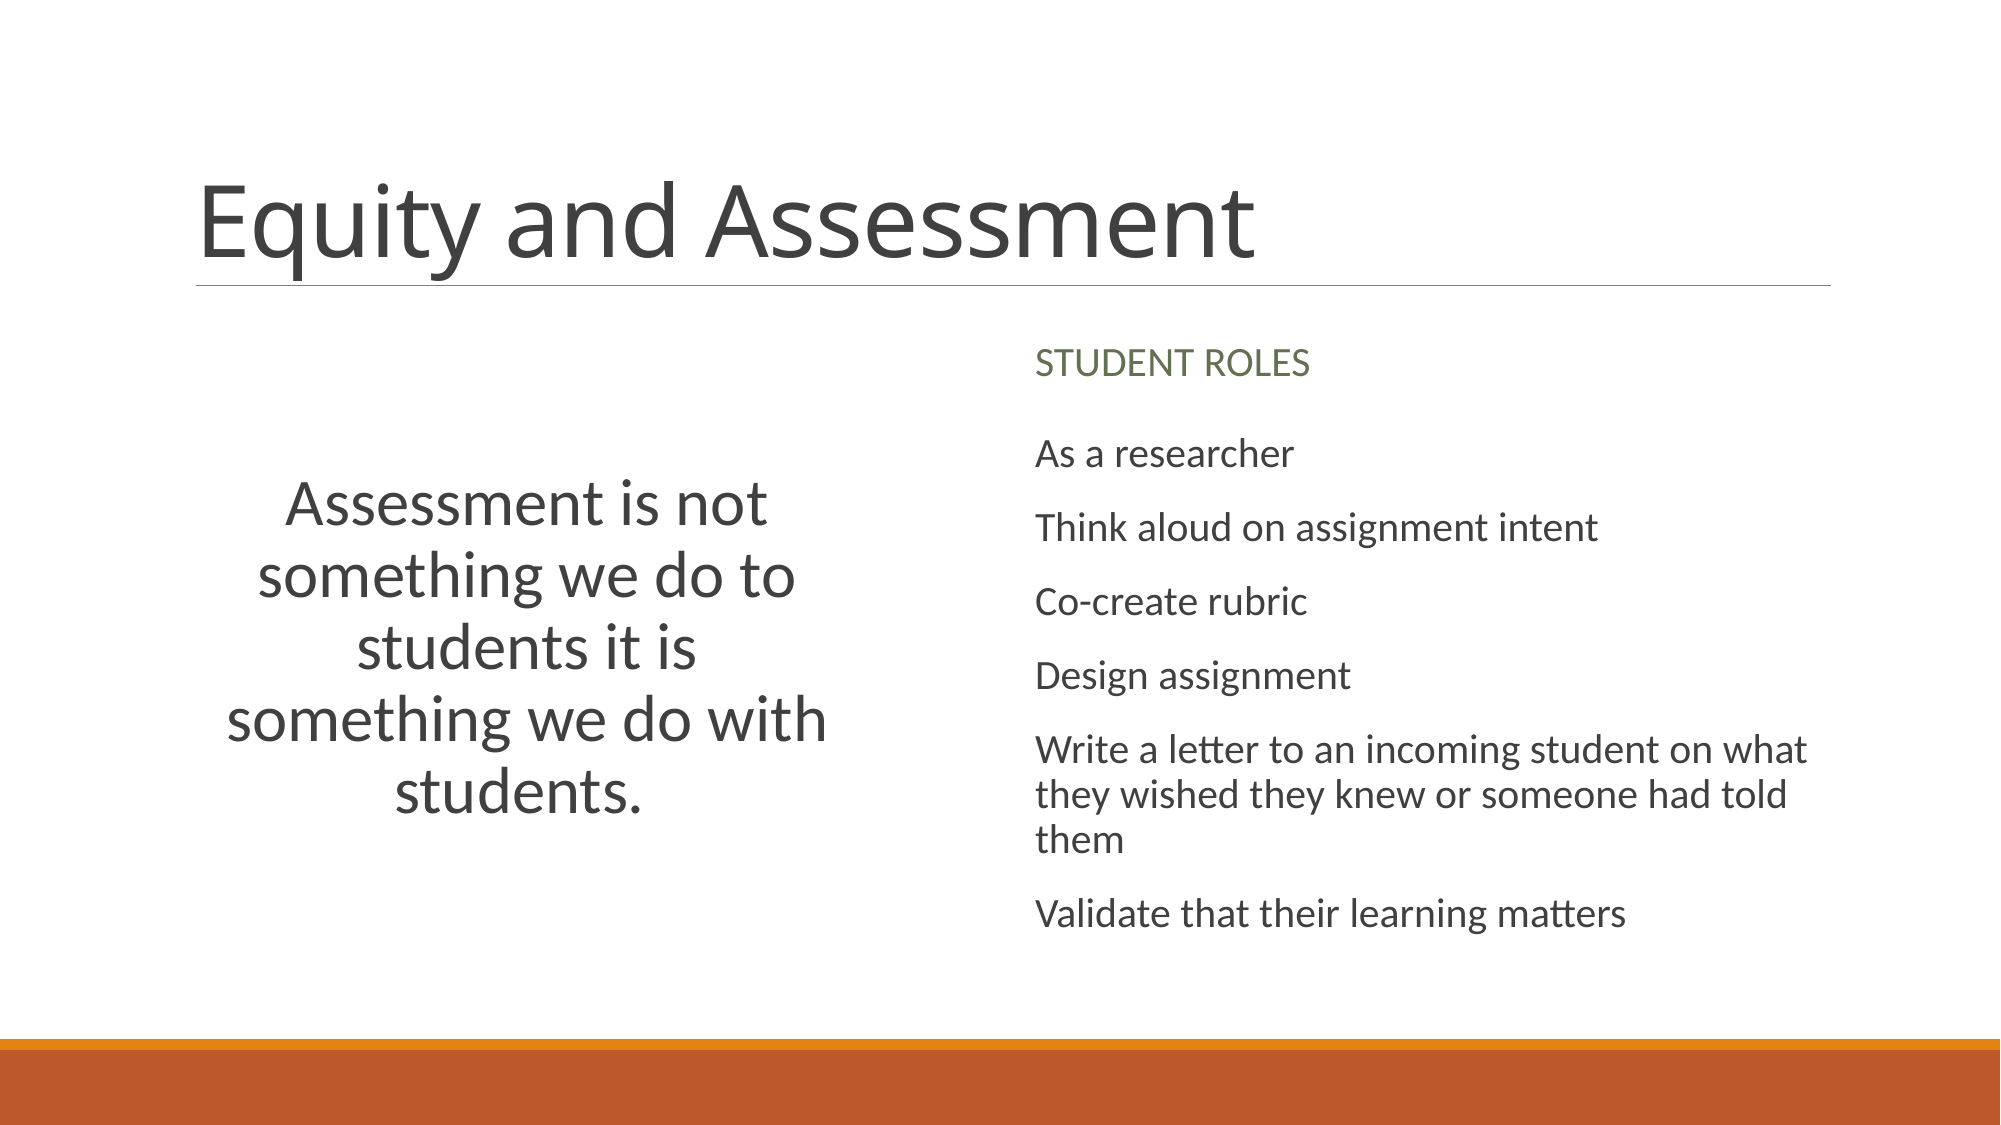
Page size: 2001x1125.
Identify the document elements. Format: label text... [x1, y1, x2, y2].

list Assessment is not something we do to students it is something we do with students. [223, 363, 831, 903]
title Equity and Assessment [180, 47, 1830, 285]
list As a researcher Think aloud on assignment intent Co-create rubric Design assignment Write a letter to an incoming student on what they wished they knew or someone had told them Validate that their learning matters [1020, 423, 1830, 963]
list Student Roles [1020, 302, 1830, 423]
